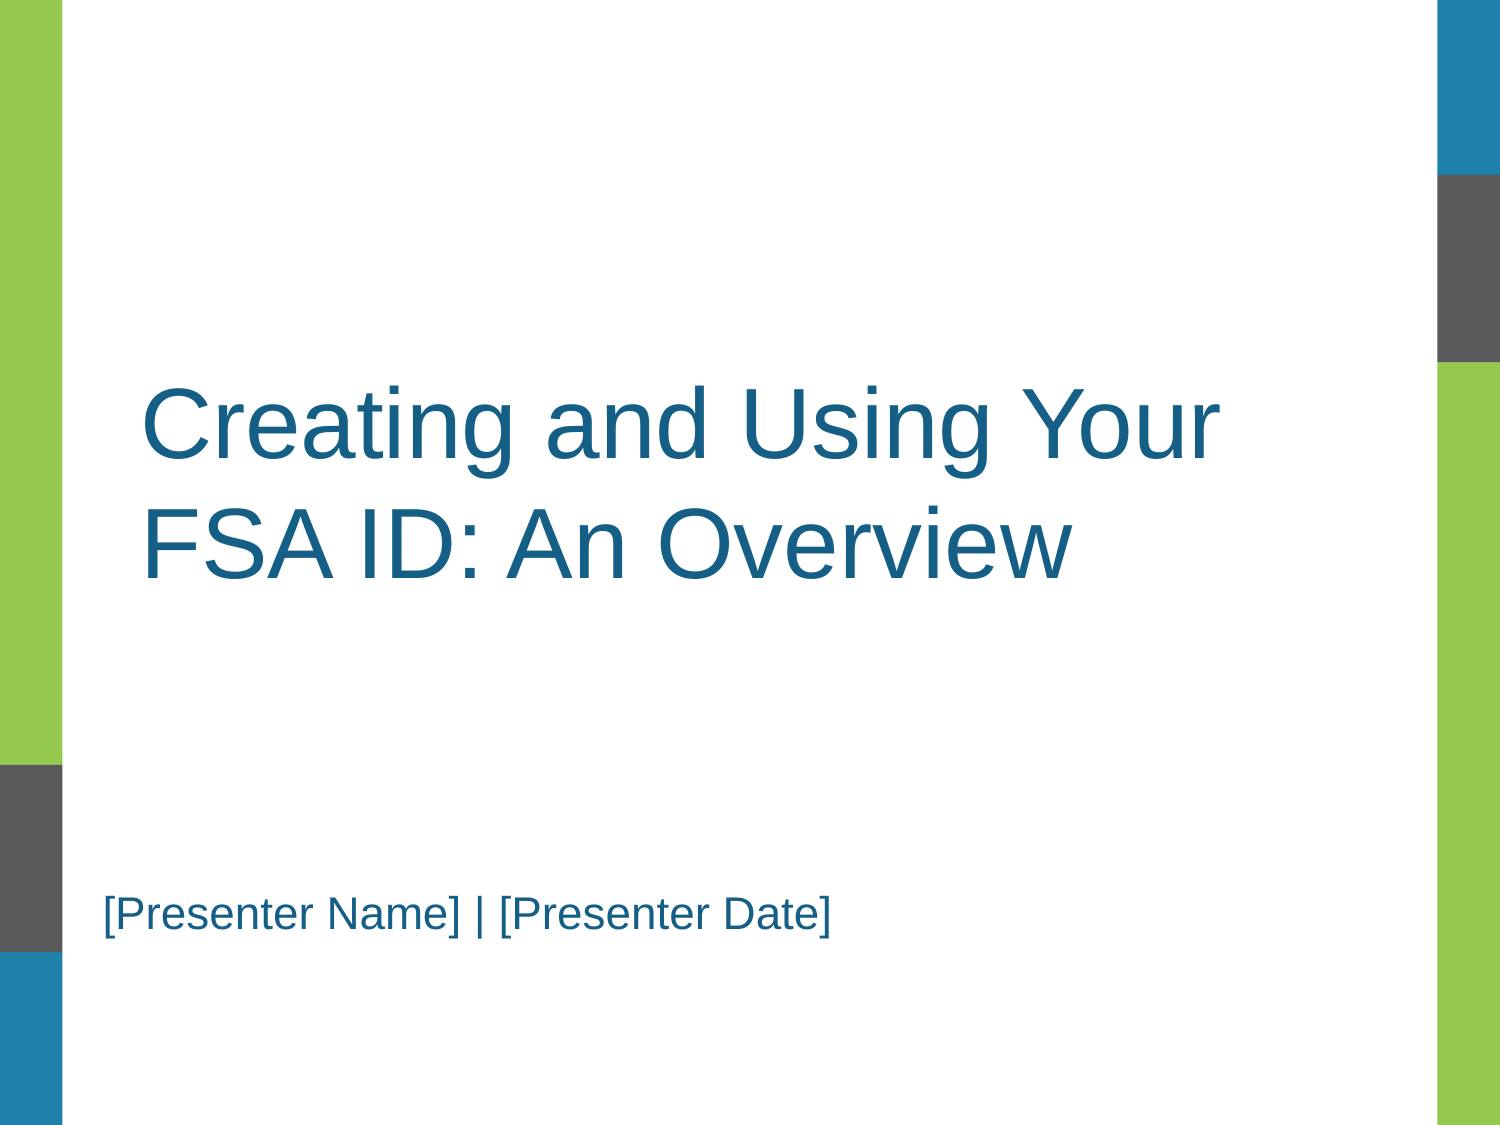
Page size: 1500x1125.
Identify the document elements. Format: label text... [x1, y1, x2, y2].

title Creating and Using Your FSA ID: An Overview [125, 350, 1413, 600]
list [Presenter Name] | [Presenter Date] [87, 876, 1240, 974]
